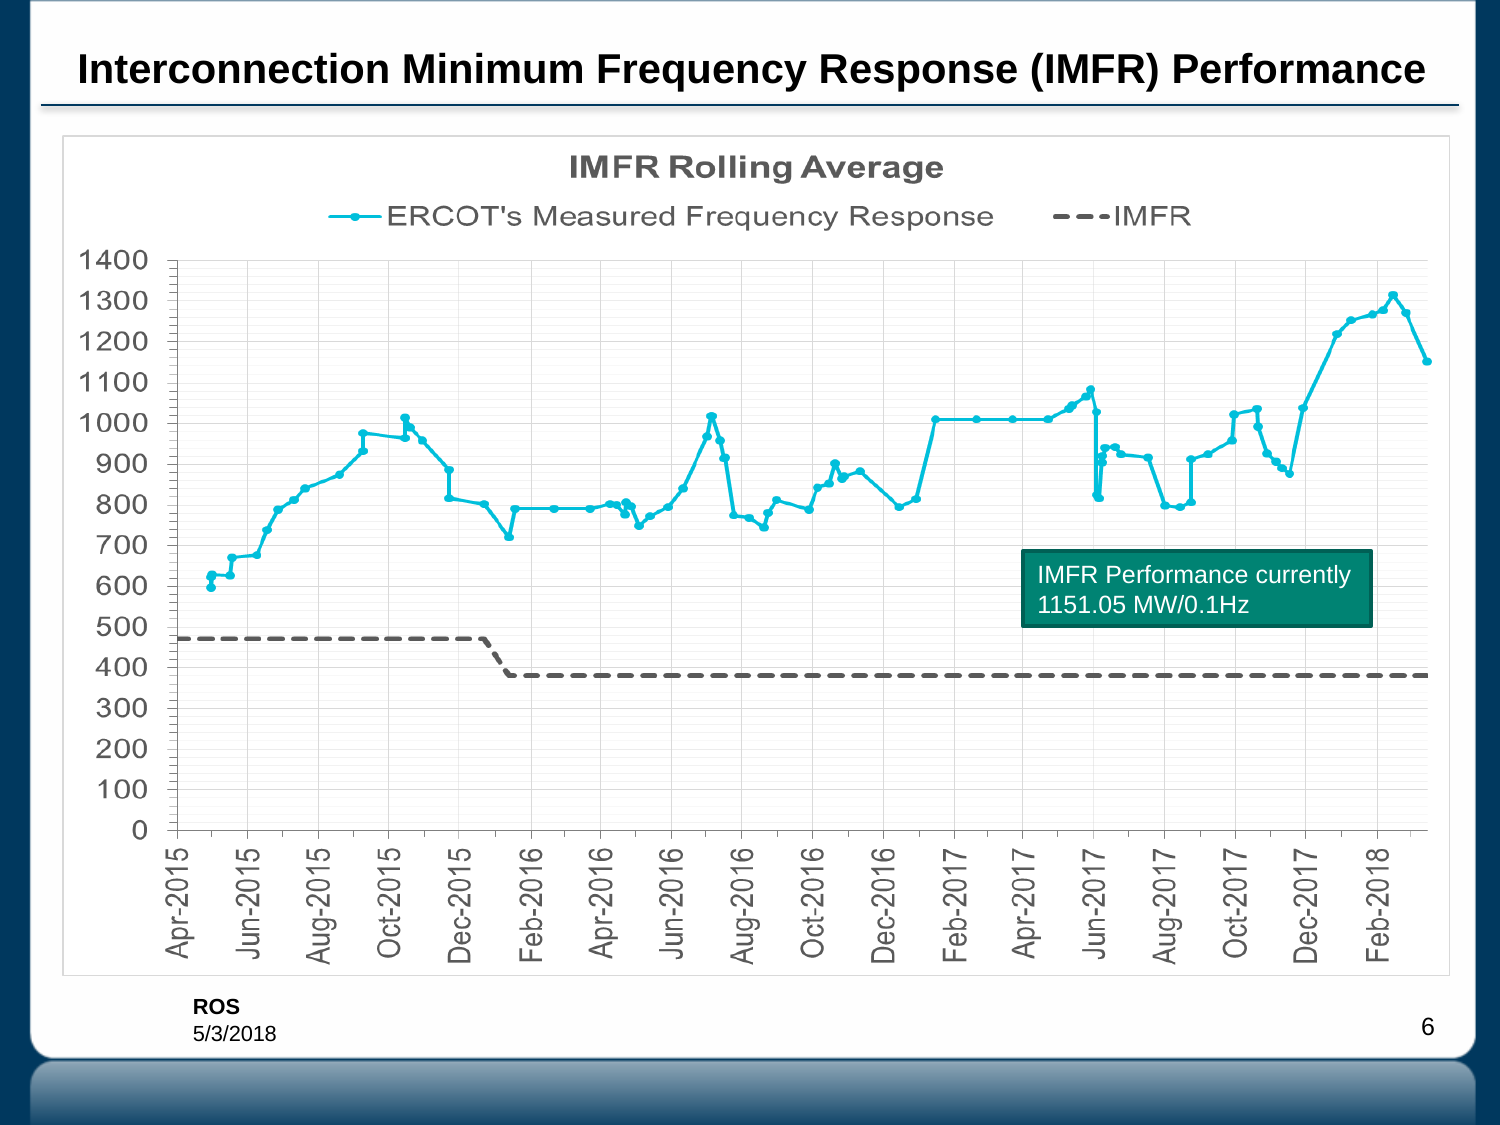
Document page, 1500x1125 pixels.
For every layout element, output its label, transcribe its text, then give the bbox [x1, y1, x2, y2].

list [62, 135, 1451, 976]
title Interconnection Minimum Frequency Response (IMFR) Performance [62, 29, 1450, 106]
picture [0, 0, 1500, 1125]
